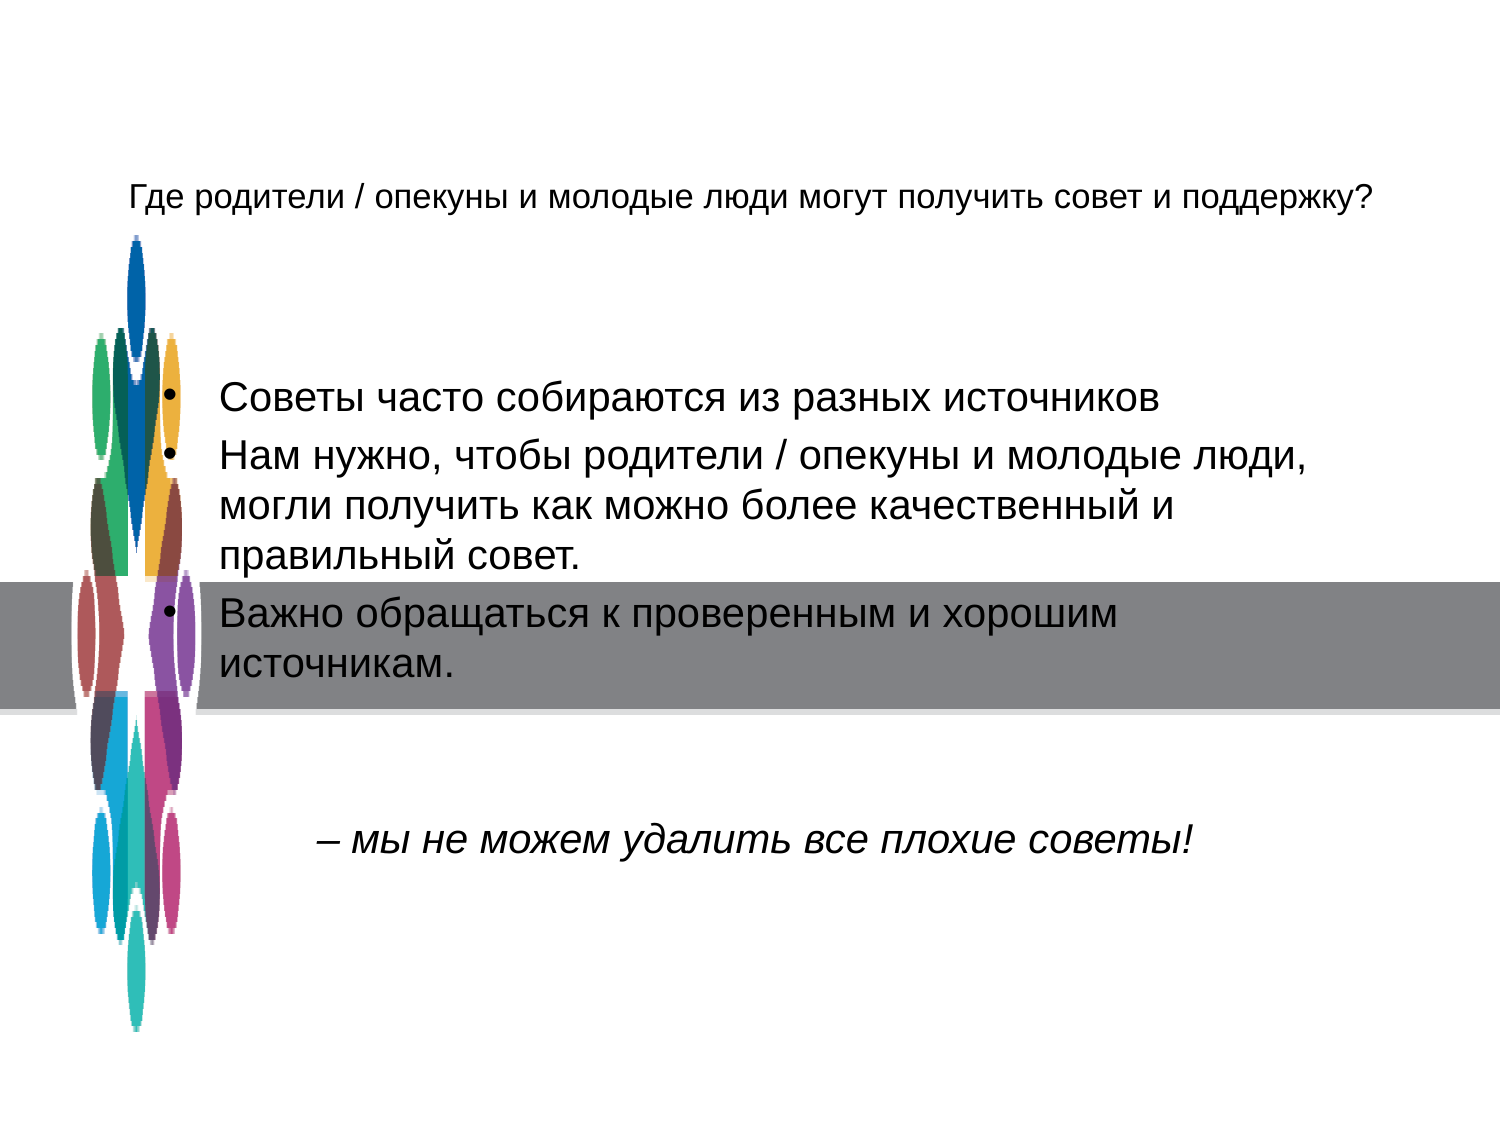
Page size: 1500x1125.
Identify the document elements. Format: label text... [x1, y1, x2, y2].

list Советы часто собираются из разных источников Нам нужно, чтобы родители / опекуны и молодые люди, могли получить как можно более качественный и правильный совет. Важно обращаться к проверенным и хорошим источникам. – мы не можем удалить все плохие советы! [147, 361, 1363, 928]
title Где родители / опекуны и молодые люди могут получить совет и поддержку? [76, 149, 1427, 242]
picture [0, 0, 1500, 1125]
